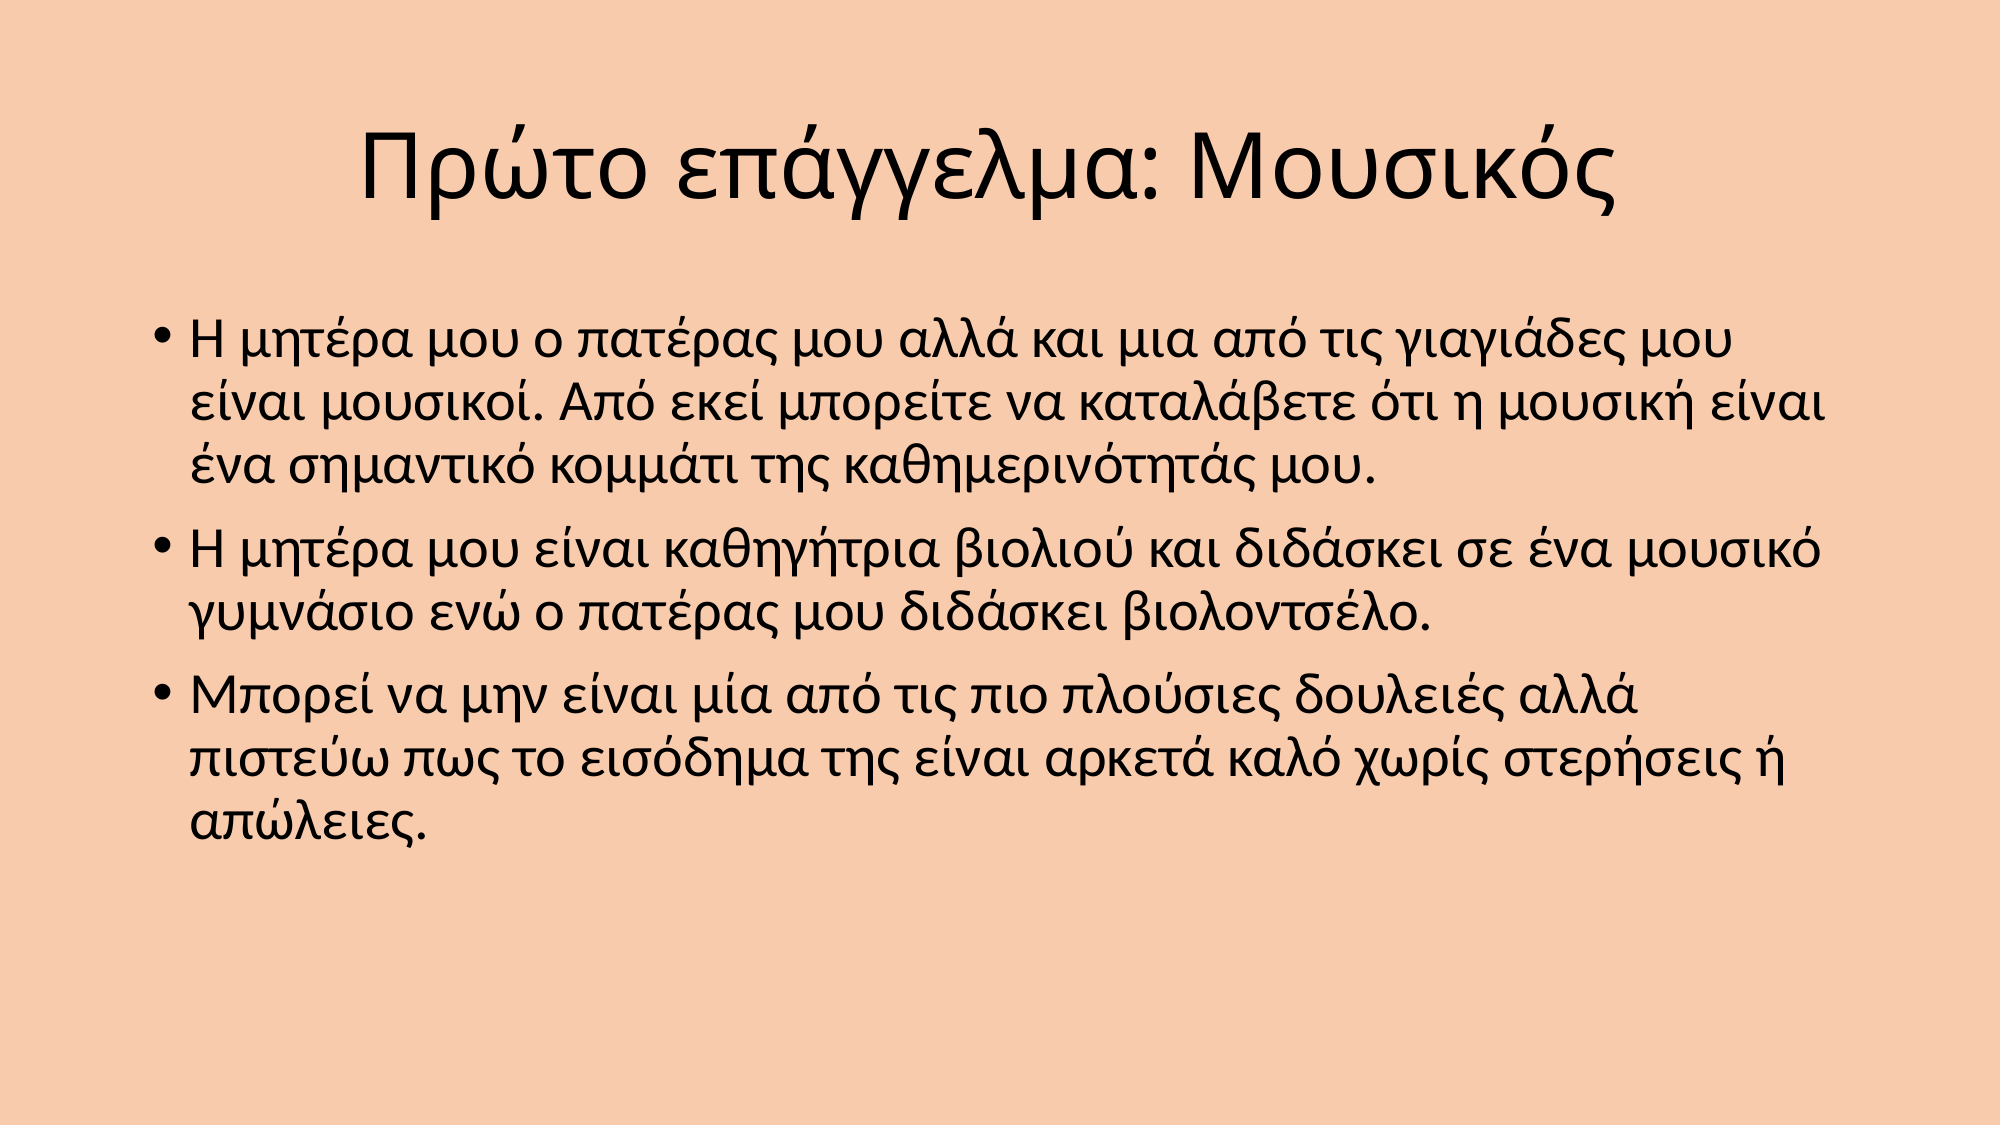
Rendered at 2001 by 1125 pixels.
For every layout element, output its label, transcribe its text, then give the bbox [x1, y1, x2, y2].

list Η μητέρα μου ο πατέρας μου αλλά και μια από τις γιαγιάδες μου είναι μουσικοί. Από εκεί μπορείτε να καταλάβετε ότι η μουσική είναι ένα σημαντικό κομμάτι της καθημερινότητάς μου. Η μητέρα μου είναι καθηγήτρια βιολιού και διδάσκει σε ένα μουσικό γυμνάσιο ενώ ο πατέρας μου διδάσκει βιολοντσέλο. Μπορεί να μην είναι μία από τις πιο πλούσιες δουλειές αλλά πιστεύω πως το εισόδημα της είναι αρκετά καλό χωρίς στερήσεις ή απώλειες. [137, 299, 1863, 1014]
title Πρώτο επάγγελμα: Μουσικός [137, 59, 1863, 278]
